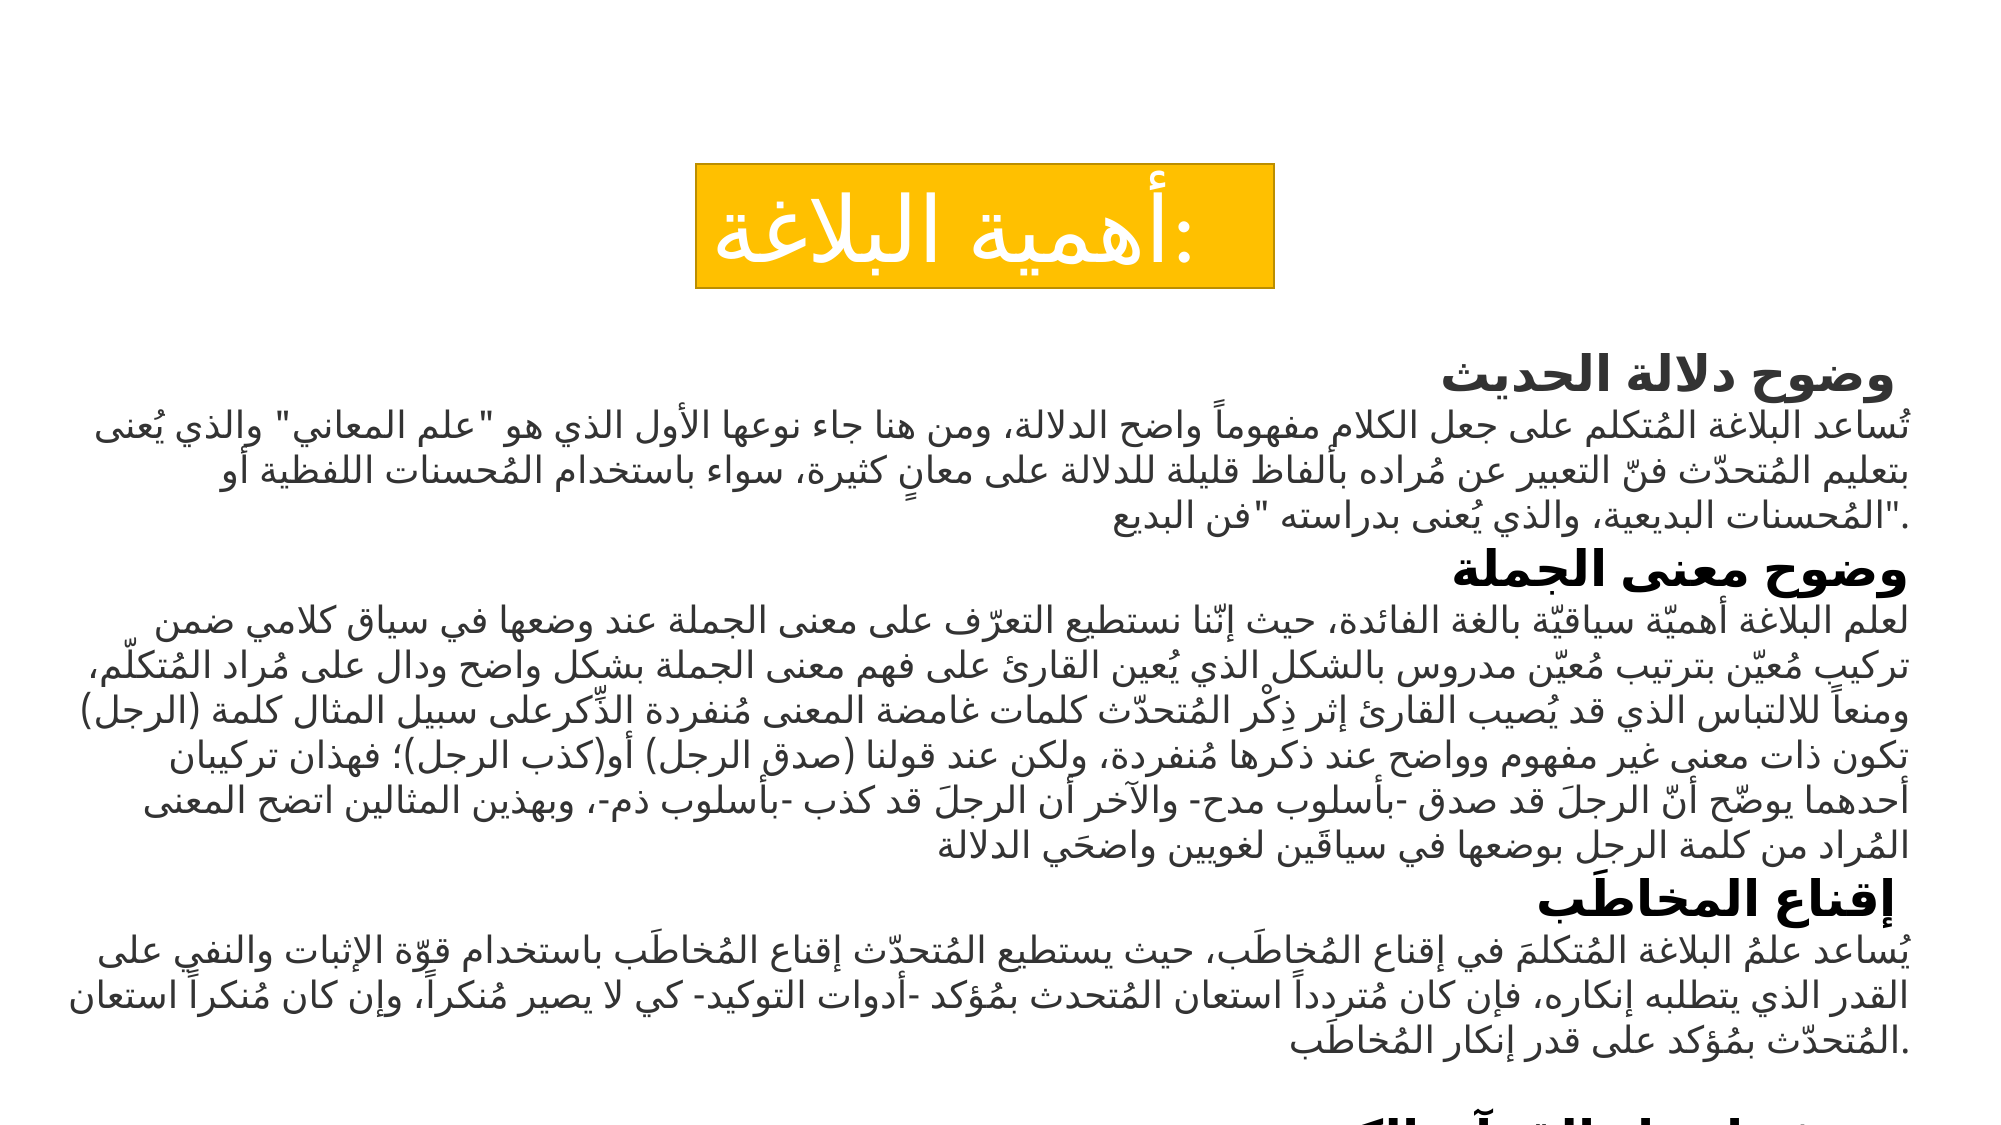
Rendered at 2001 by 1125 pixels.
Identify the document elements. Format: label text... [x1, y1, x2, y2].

text_box وضوح دلالة الحديث تُساعد البلاغة المُتكلم على جعل الكلام مفهوماً واضح الدلالة، ومن هنا جاء نوعها الأول الذي هو "علم المعاني" والذي يُعنى بتعليم المُتحدّث فنّ التعبير عن مُراده بألفاظ قليلة للدلالة على معانٍ كثيرة، سواء باستخدام المُحسنات اللفظية أو المُحسنات البديعية، والذي يُعنى بدراسته "فن البديع". وضوح معنى الجملة لعلم البلاغة أهميّة سياقيّة بالغة الفائدة، حيث إنّنا نستطيع التعرّف على معنى الجملة عند وضعها في سياق كلامي ضمن تركيب مُعيّن بترتيب مُعيّن مدروس بالشكل الذي يُعين القارئ على فهم معنى الجملة بشكل واضح ودال على مُراد المُتكلّم، ومنعاً للالتباس الذي قد يُصيب القارئ إثر ذِكْر المُتحدّث كلمات غامضة المعنى مُنفردة الذِّكرعلى سبيل المثال كلمة (الرجل) تكون ذات معنى غير مفهوم وواضح عند ذكرها مُنفردة، ولكن عند قولنا (صدق الرجل) أو(كذب الرجل)؛ فهذان تركيبان أحدهما يوضّح أنّ الرجلَ قد صدق -بأسلوب مدح- والآخر أن الرجلَ قد كذب -بأسلوب ذم-، وبهذين المثالين اتضح المعنى المُراد من كلمة الرجل بوضعها في سياقَين لغويين واضحَي الدلالة إقناع المخاطَب يُساعد علمُ البلاغة المُتكلمَ في إقناع المُخاطَب، حيث يستطيع المُتحدّث إقناع المُخاطَب باستخدام قوّة الإثبات والنفي على القدر الذي يتطلبه إنكاره، فإن كان مُتردداً استعان المُتحدث بمُؤكد -أدوات التوكيد- كي لا يصير مُنكراً، وإن كان مُنكراً استعان المُتحدّث بمُؤكد على قدر إنكار المُخاطَب. معرفة إعجاز القرآن الكريم يستطيع الدارس لعلم البلاغة فهم التراكيب اللغوية والمُحسنات البديعية الكلامية -اللفظية والمعنوية- المذكورة في القرآن الكريم، وبالتالي فهو يستطيع فهم المعاني الخفية، ولأنّ إعجاز القرآن مُرتبط بفصاحته كلّ الارتباط، فالغافل بعلم البلاغة والفصاحة غافل لا شك بإعجاز القرآن الكريم [45, 334, 1925, 1125]
text_box أهمية البلاغة: [695, 163, 1275, 289]
